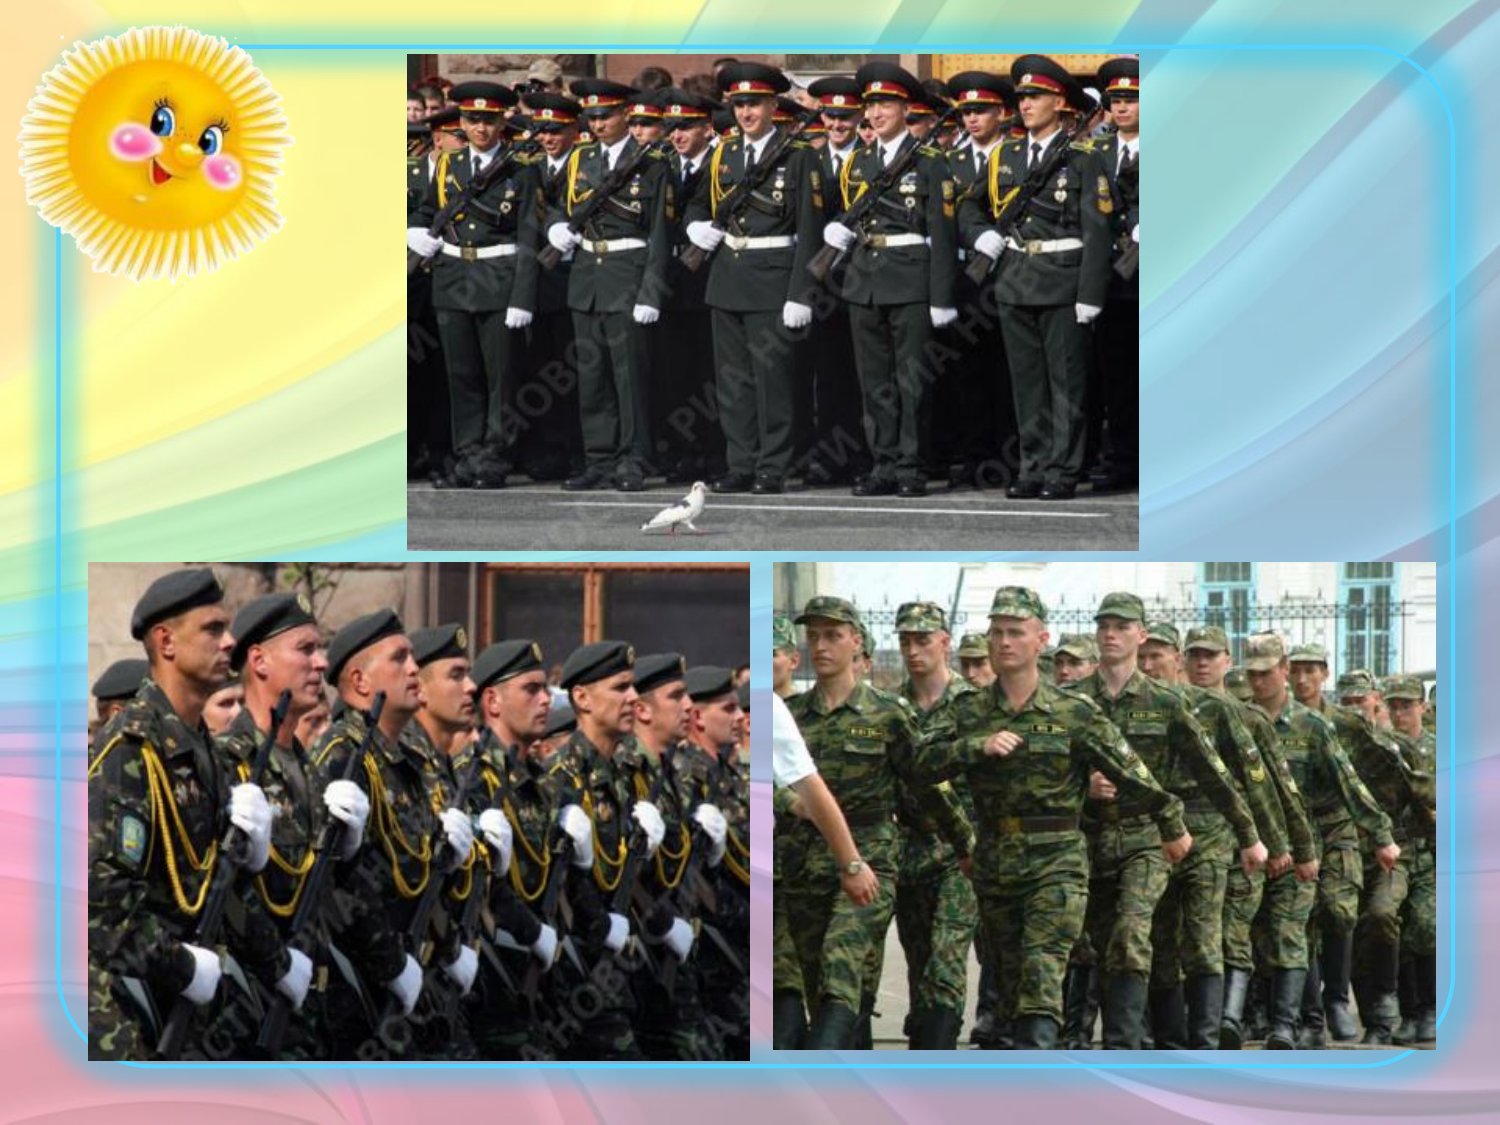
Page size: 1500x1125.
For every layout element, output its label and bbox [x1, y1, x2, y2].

picture [773, 562, 1436, 1050]
picture [11, 11, 340, 340]
picture [88, 562, 751, 1061]
picture [407, 54, 1139, 551]
